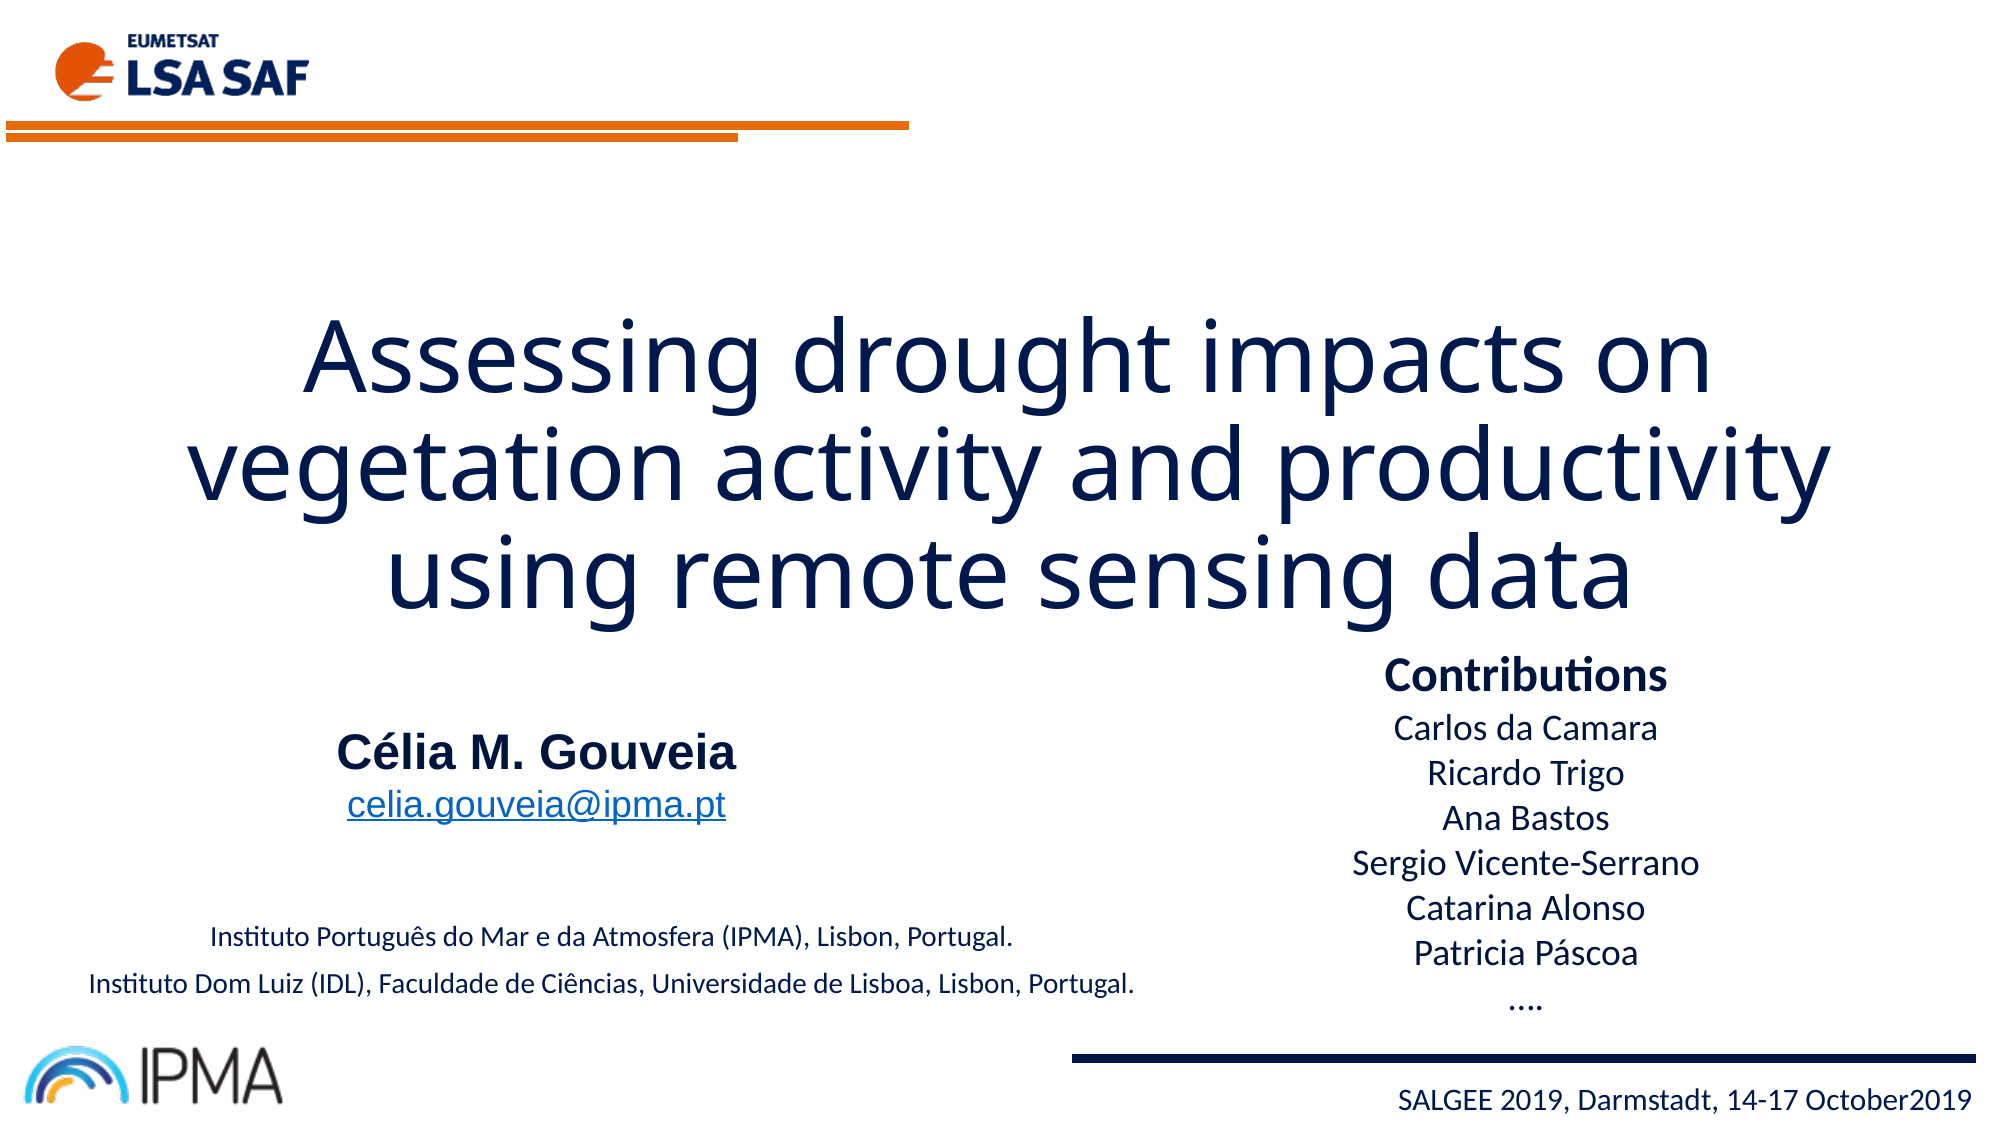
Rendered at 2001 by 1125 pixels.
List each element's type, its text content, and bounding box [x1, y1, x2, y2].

text_box Instituto Português do Mar e da Atmosfera (IPMA), Lisbon, Portugal. Instituto Dom Luiz (IDL), Faculdade de Ciências, Universidade de Lisboa, Lisbon, Portugal. [52, 909, 1172, 1007]
subtitle Célia M. Gouveia celia.gouveia@ipma.pt [62, 712, 1011, 855]
text_box Contributions Carlos da Camara Ricardo Trigo Ana Bastos Sergio Vicente-Serrano Catarina Alonso Patricia Páscoa …. [1052, 641, 2000, 784]
title Assessing drought impacts on vegetation activity and productivity using remote sensing data [170, 160, 1850, 638]
text_box SALGEE 2019, Darmstadt, 14-17 October2019 [1368, 1071, 1988, 1125]
picture [13, 1037, 295, 1113]
picture [30, 8, 337, 121]
